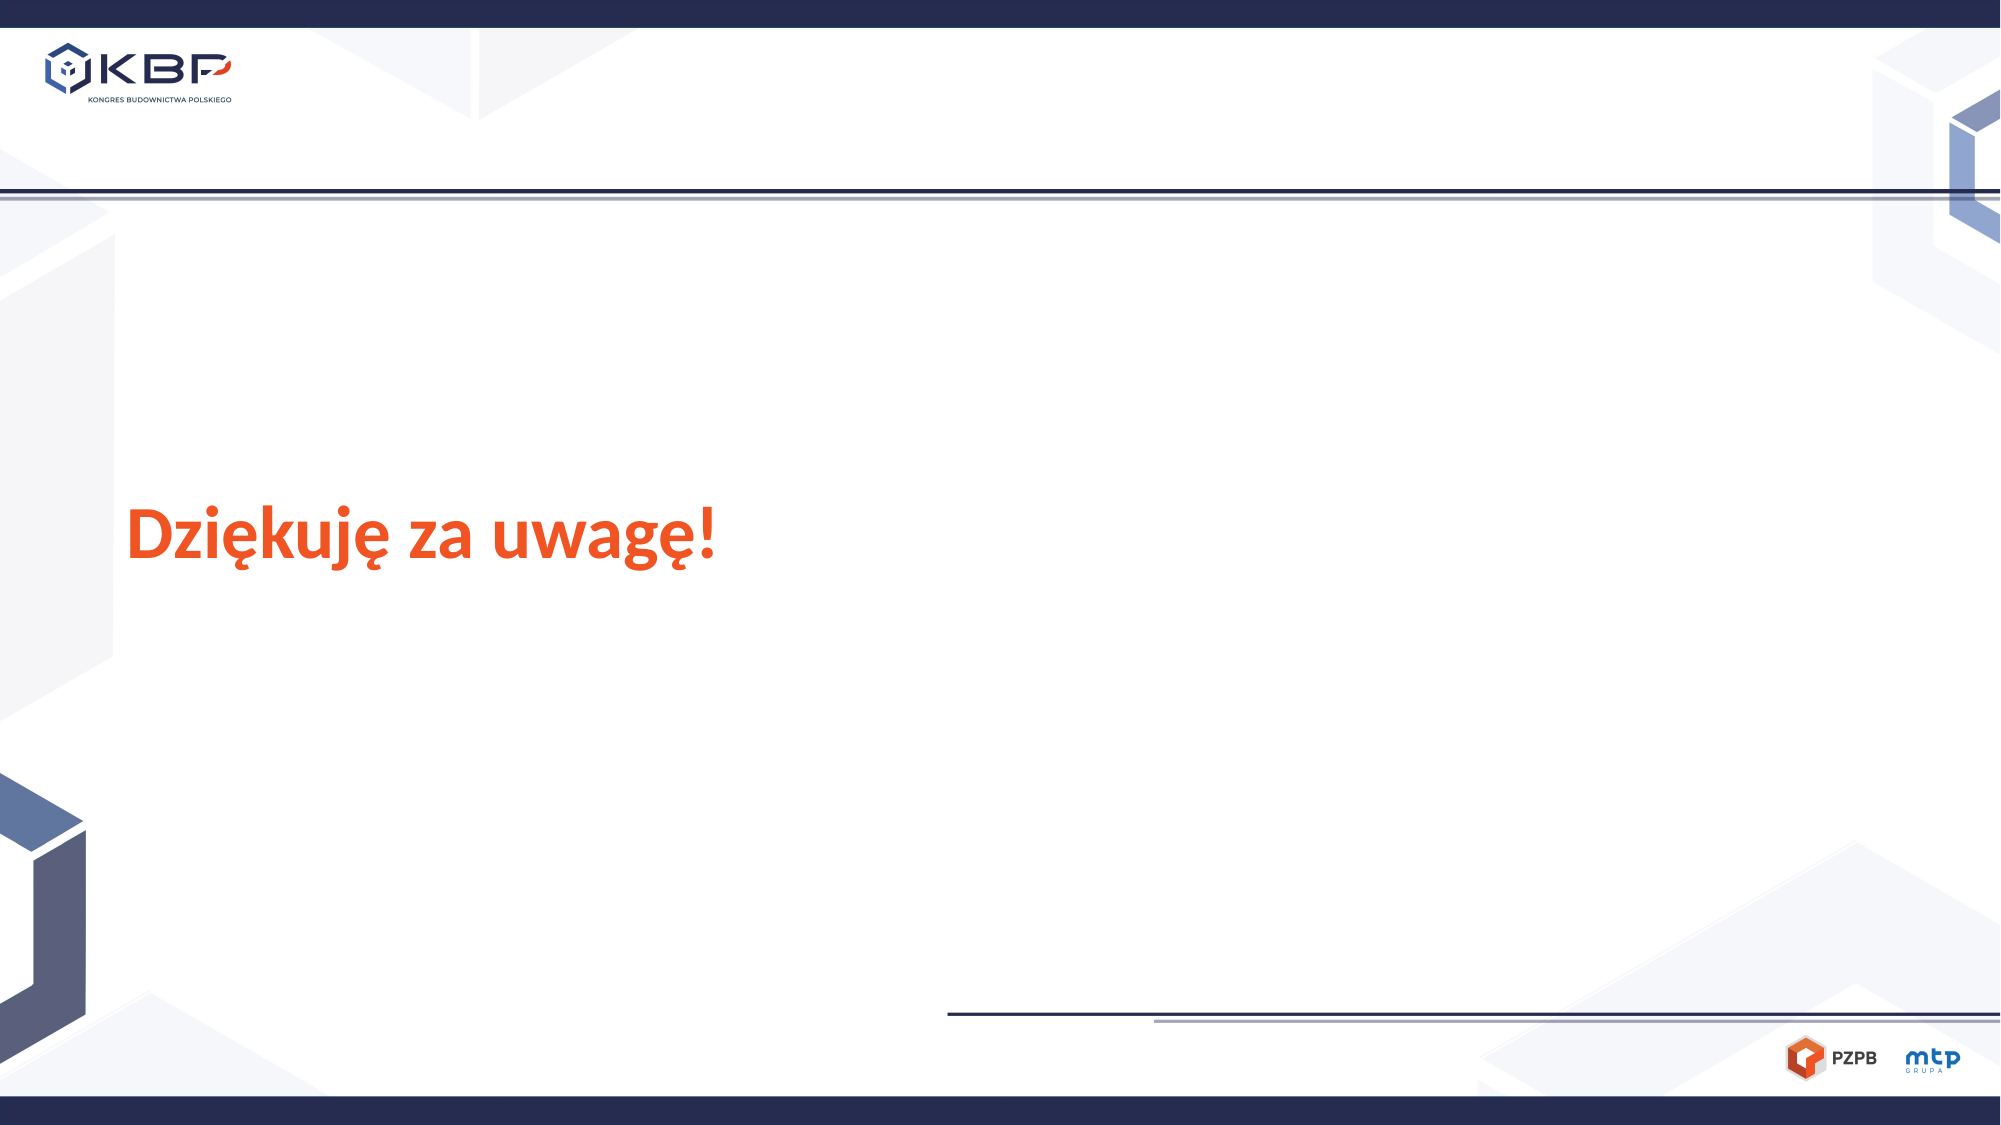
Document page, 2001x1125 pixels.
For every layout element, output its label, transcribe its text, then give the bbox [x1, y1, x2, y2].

picture [0, 0, 2001, 1125]
title Dziękuję za uwagę! [111, 453, 1809, 616]
